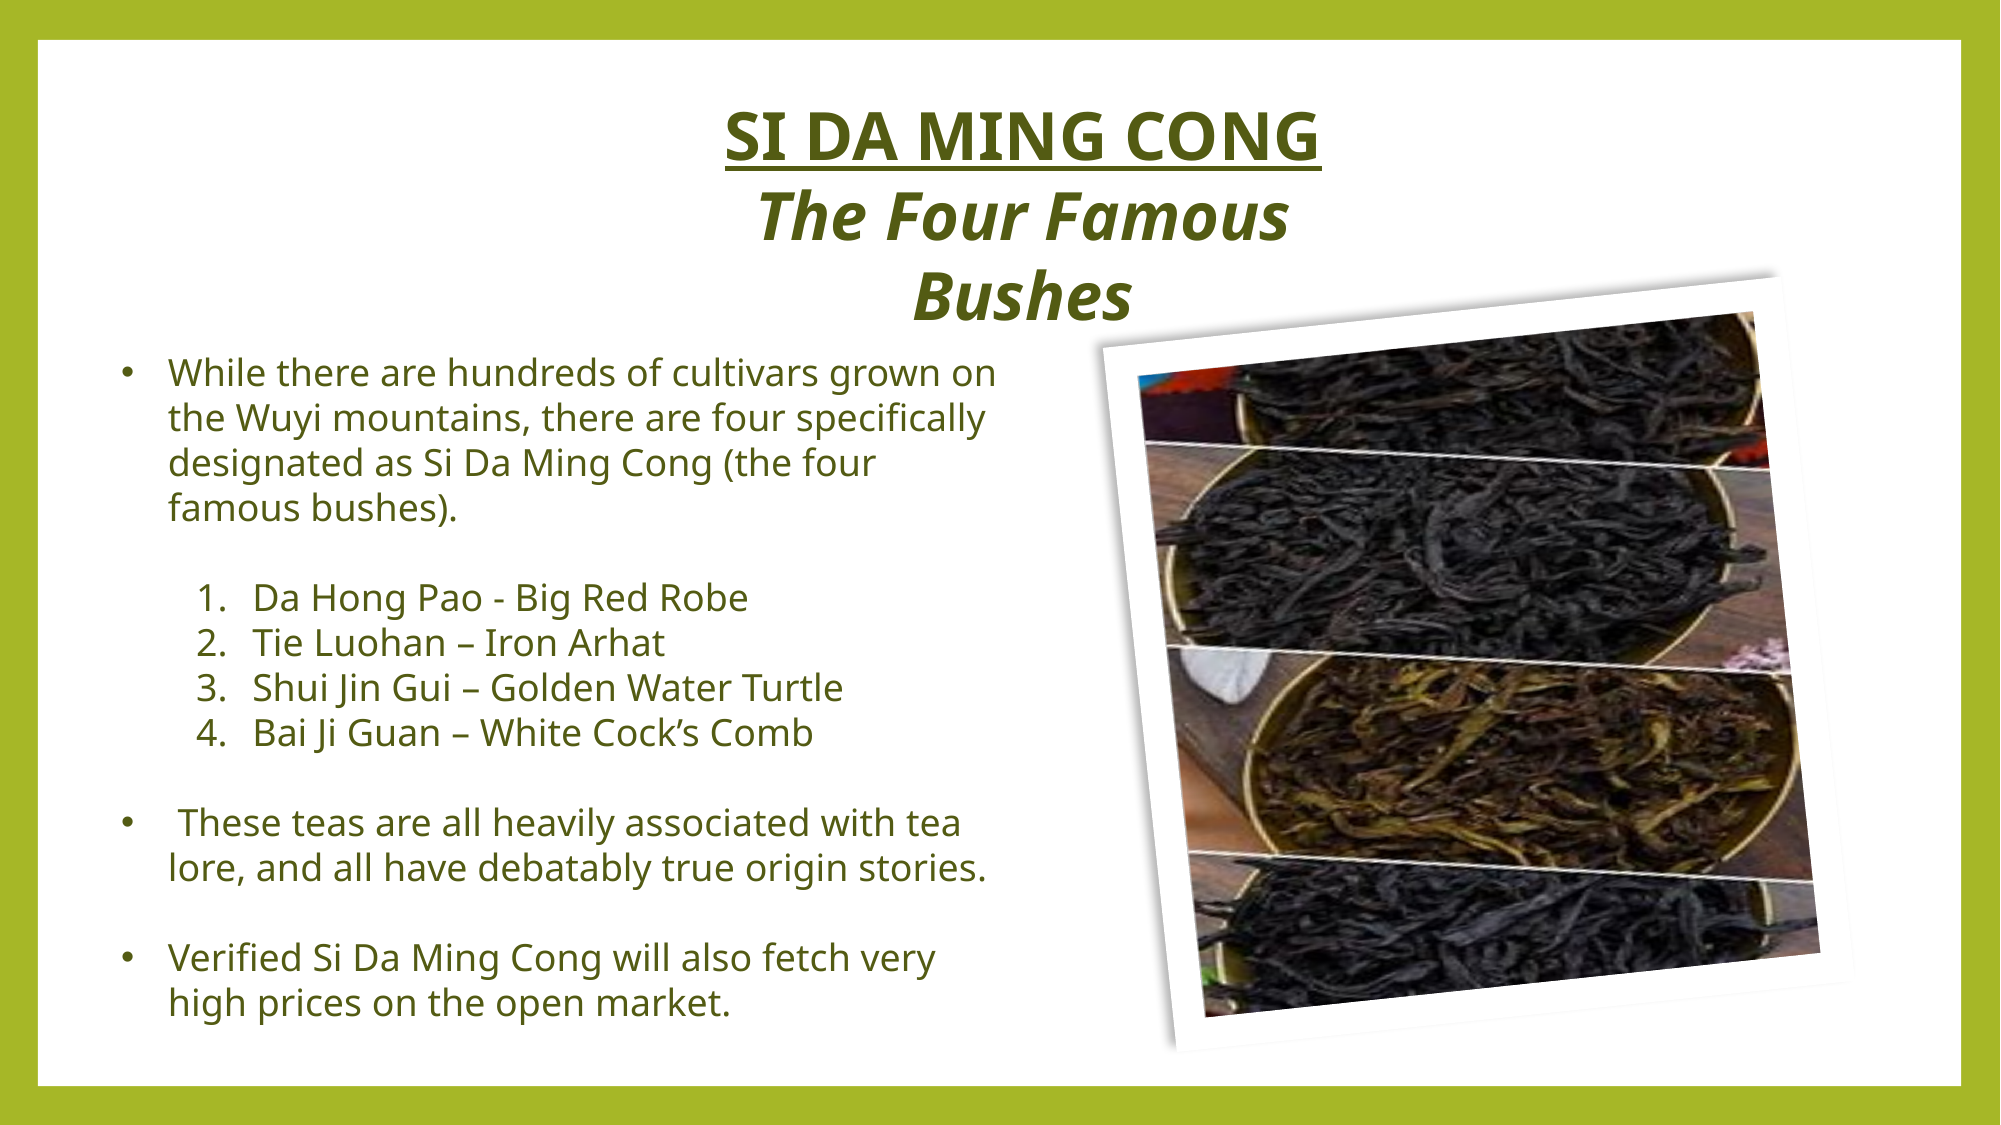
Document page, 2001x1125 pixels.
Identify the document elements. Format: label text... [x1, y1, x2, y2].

text_box SI DA MING CONG The Four Famous Bushes [658, 86, 1389, 342]
text_box While there are hundreds of cultivars grown on the Wuyi mountains, there are four specifically designated as Si Da Ming Cong (the four famous bushes). Da Hong Pao - Big Red Robe Tie Luohan – Iron Arhat Shui Jin Gui – Golden Water Turtle Bai Ji Guan – White Cock’s Comb These teas are all heavily associated with tea lore, and all have debatably true origin stories. Verified Si Da Ming Cong will also fetch very high prices on the open market. [106, 341, 1024, 1077]
picture [1140, 312, 1820, 1017]
